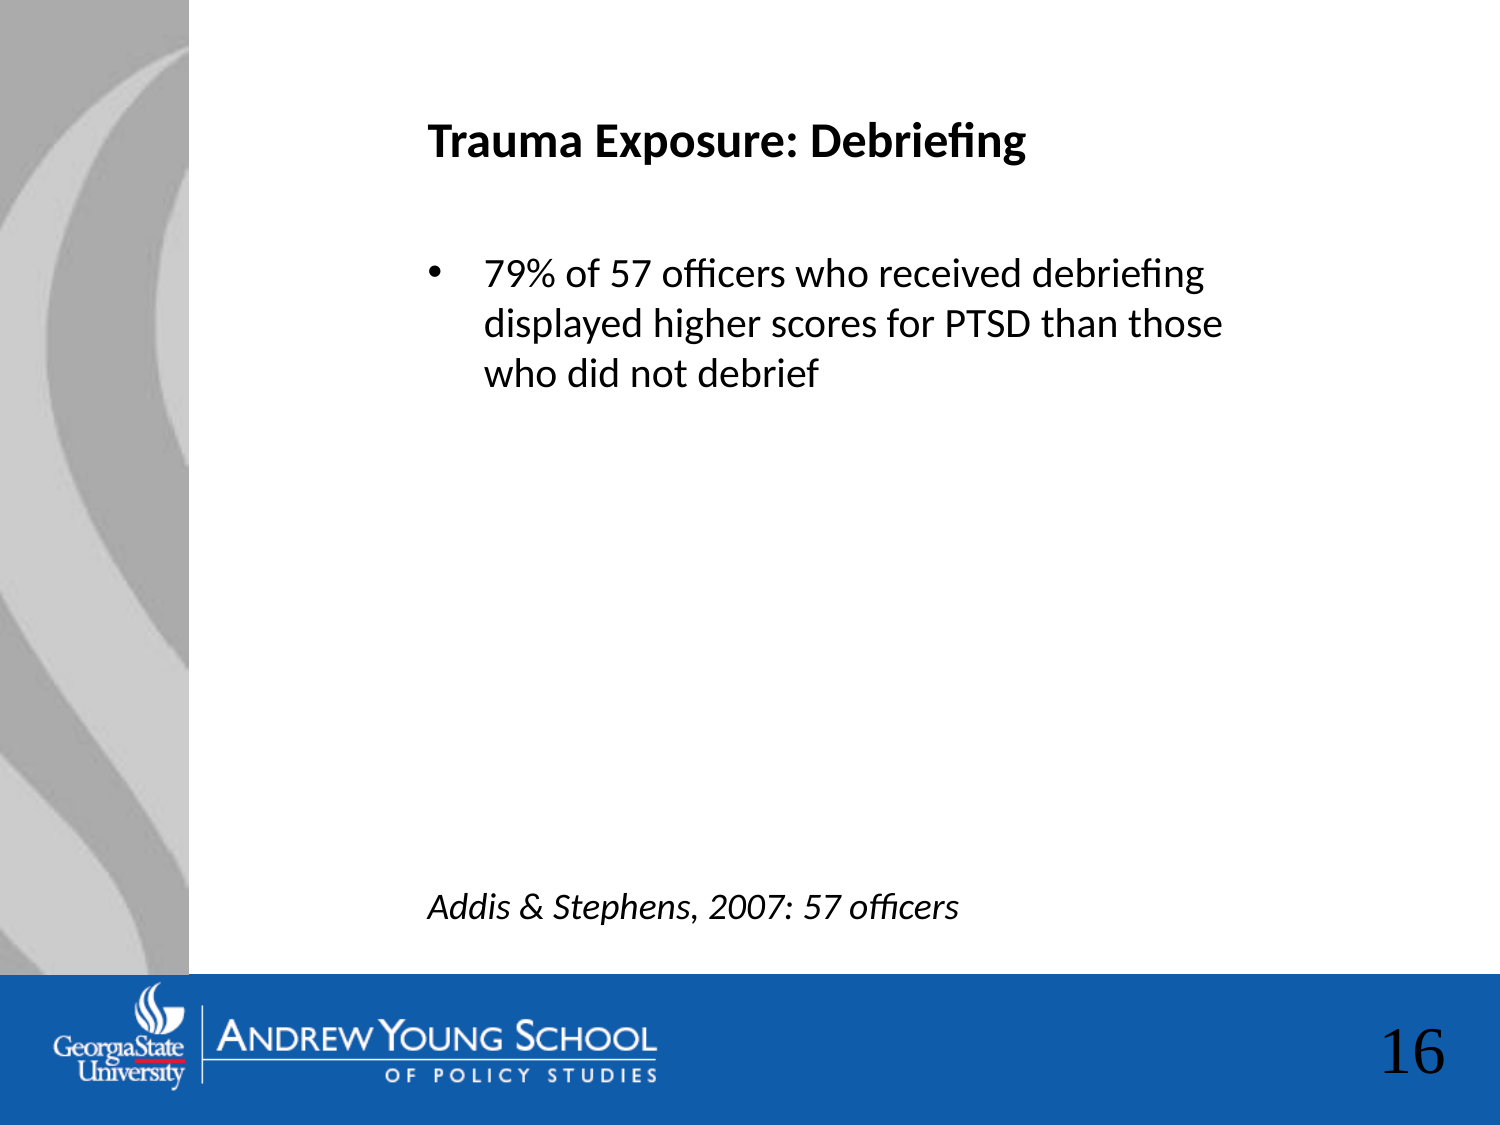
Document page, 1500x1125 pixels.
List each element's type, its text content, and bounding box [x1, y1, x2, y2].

subtitle Trauma Exposure: Debriefing 79% of 57 officers who received debriefing displayed higher scores for PTSD than those who did not debrief Addis & Stephens, 2007: 57 officers [337, 99, 1313, 913]
picture [0, 974, 1500, 1125]
